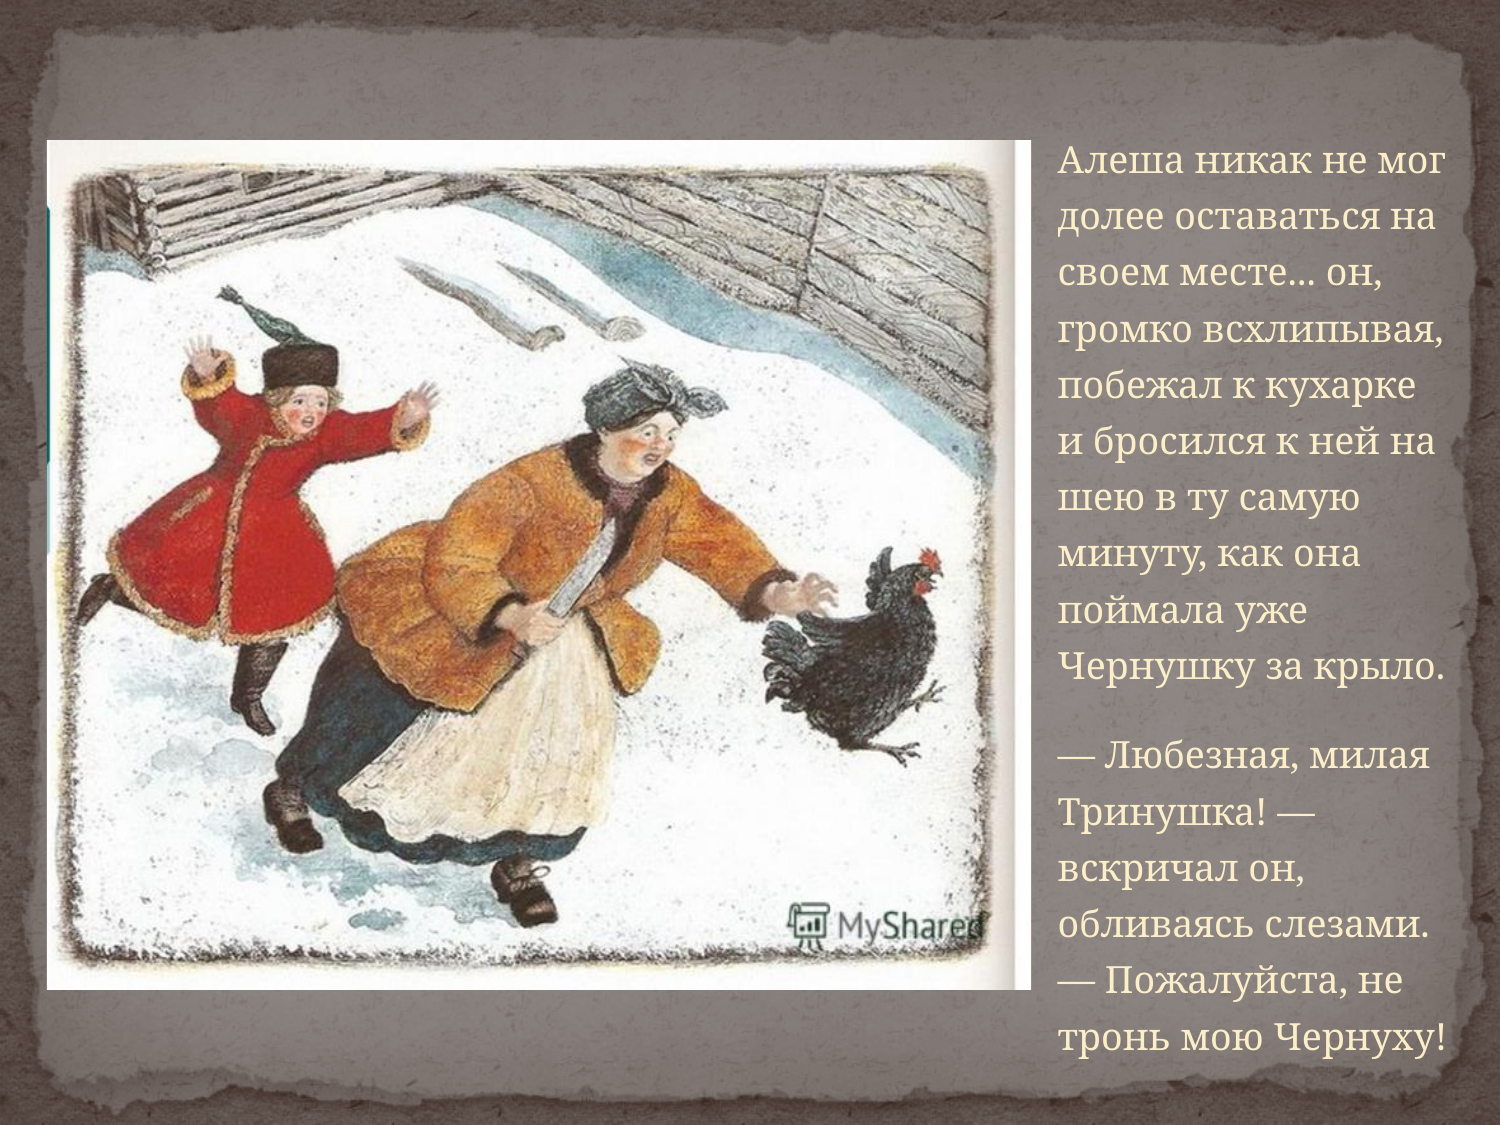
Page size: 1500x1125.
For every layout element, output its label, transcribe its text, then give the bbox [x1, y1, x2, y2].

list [49, 143, 1030, 987]
list Алеша никак не мог долее оставаться на своем месте... он, громко всхлипывая, побежал к кухарке и бросился к ней на шею в ту самую минуту, как она поймала уже Чернушку за крыло. — Любезная, милая Тринушка! — вскричал он, обливаясь слезами. — Пожалуйста, не тронь мою Чернуху! [1042, 117, 1465, 1032]
